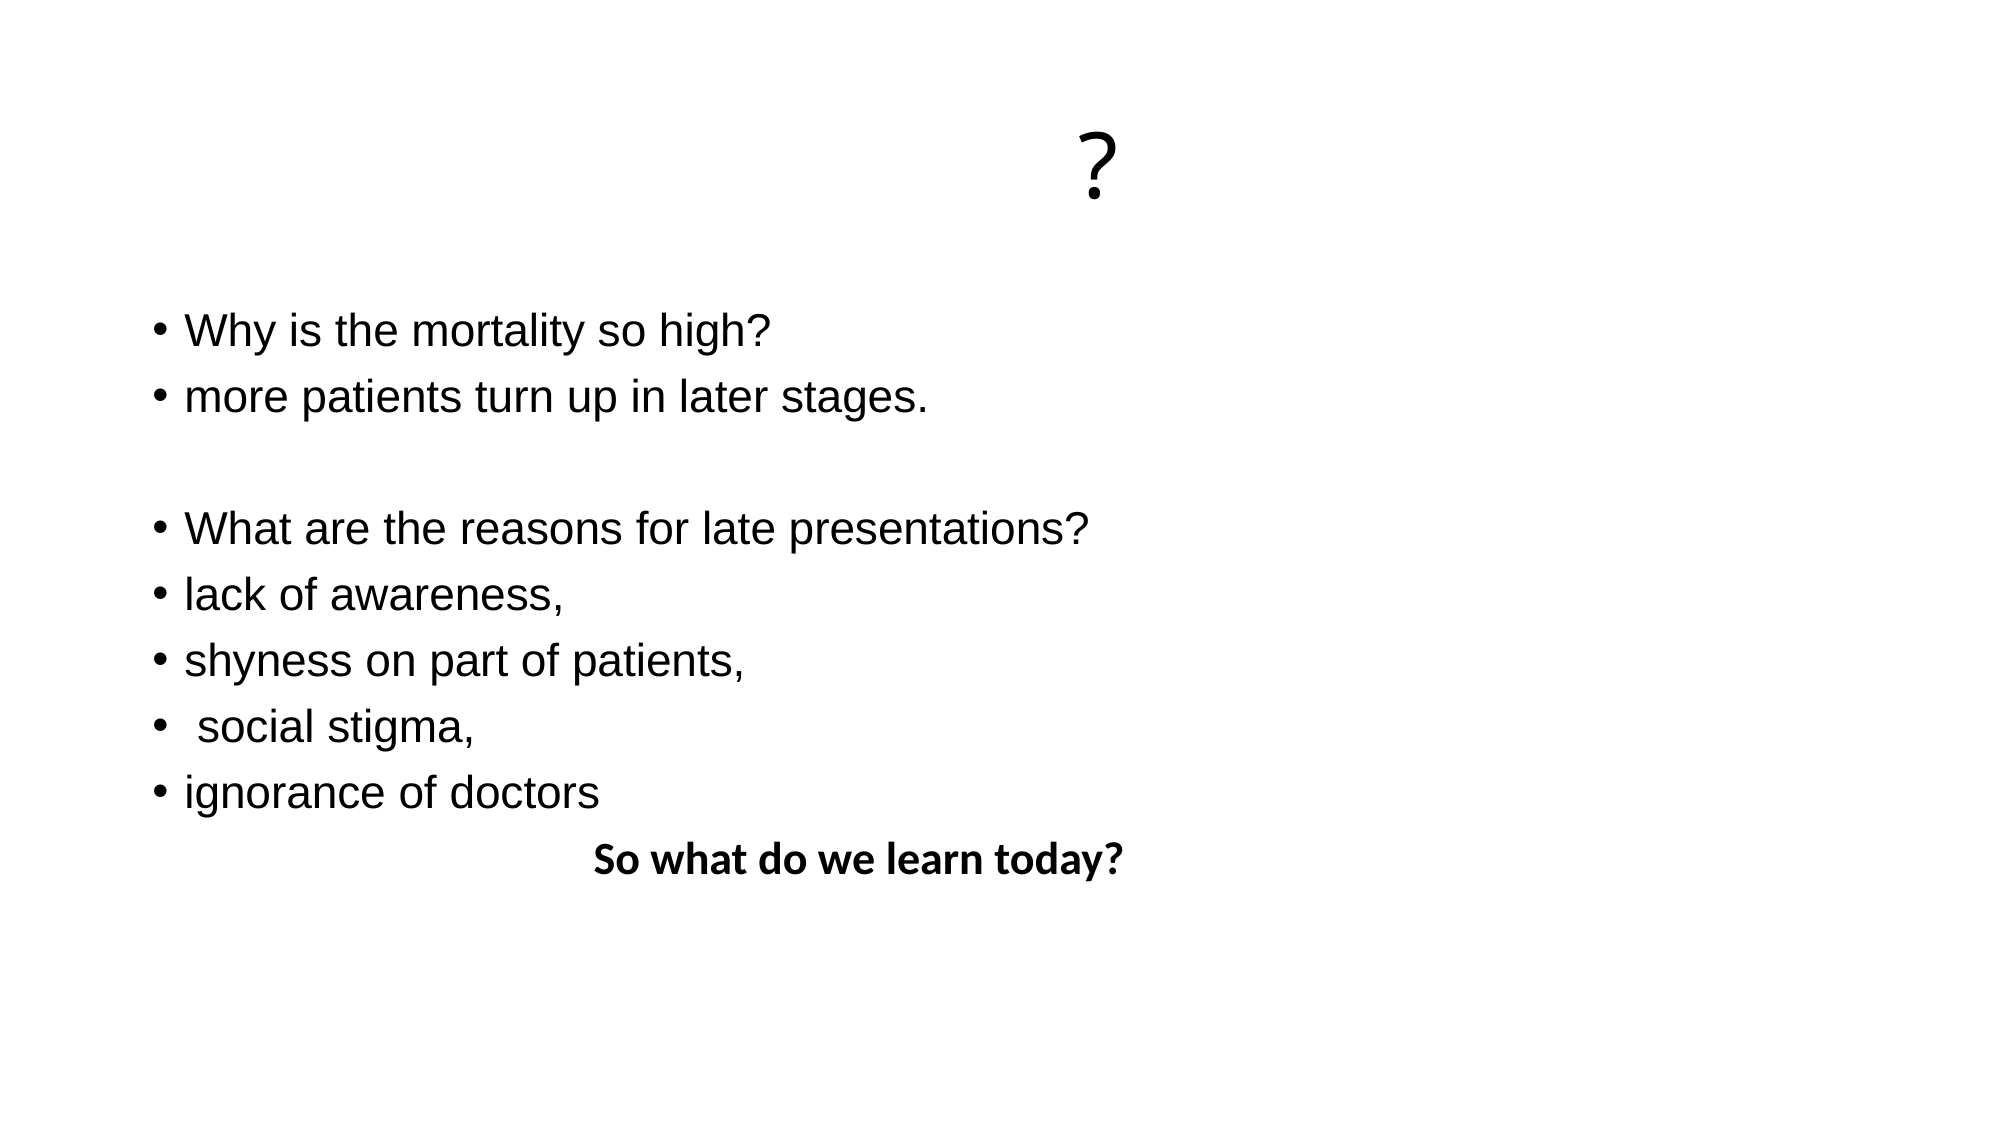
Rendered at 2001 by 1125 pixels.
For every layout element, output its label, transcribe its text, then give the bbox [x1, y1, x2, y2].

list Why is the mortality so high? more patients turn up in later stages. What are the reasons for late presentations? lack of awareness, shyness on part of patients, social stigma, ignorance of doctors So what do we learn today? [137, 299, 1863, 1014]
title ? [137, 59, 1863, 278]
